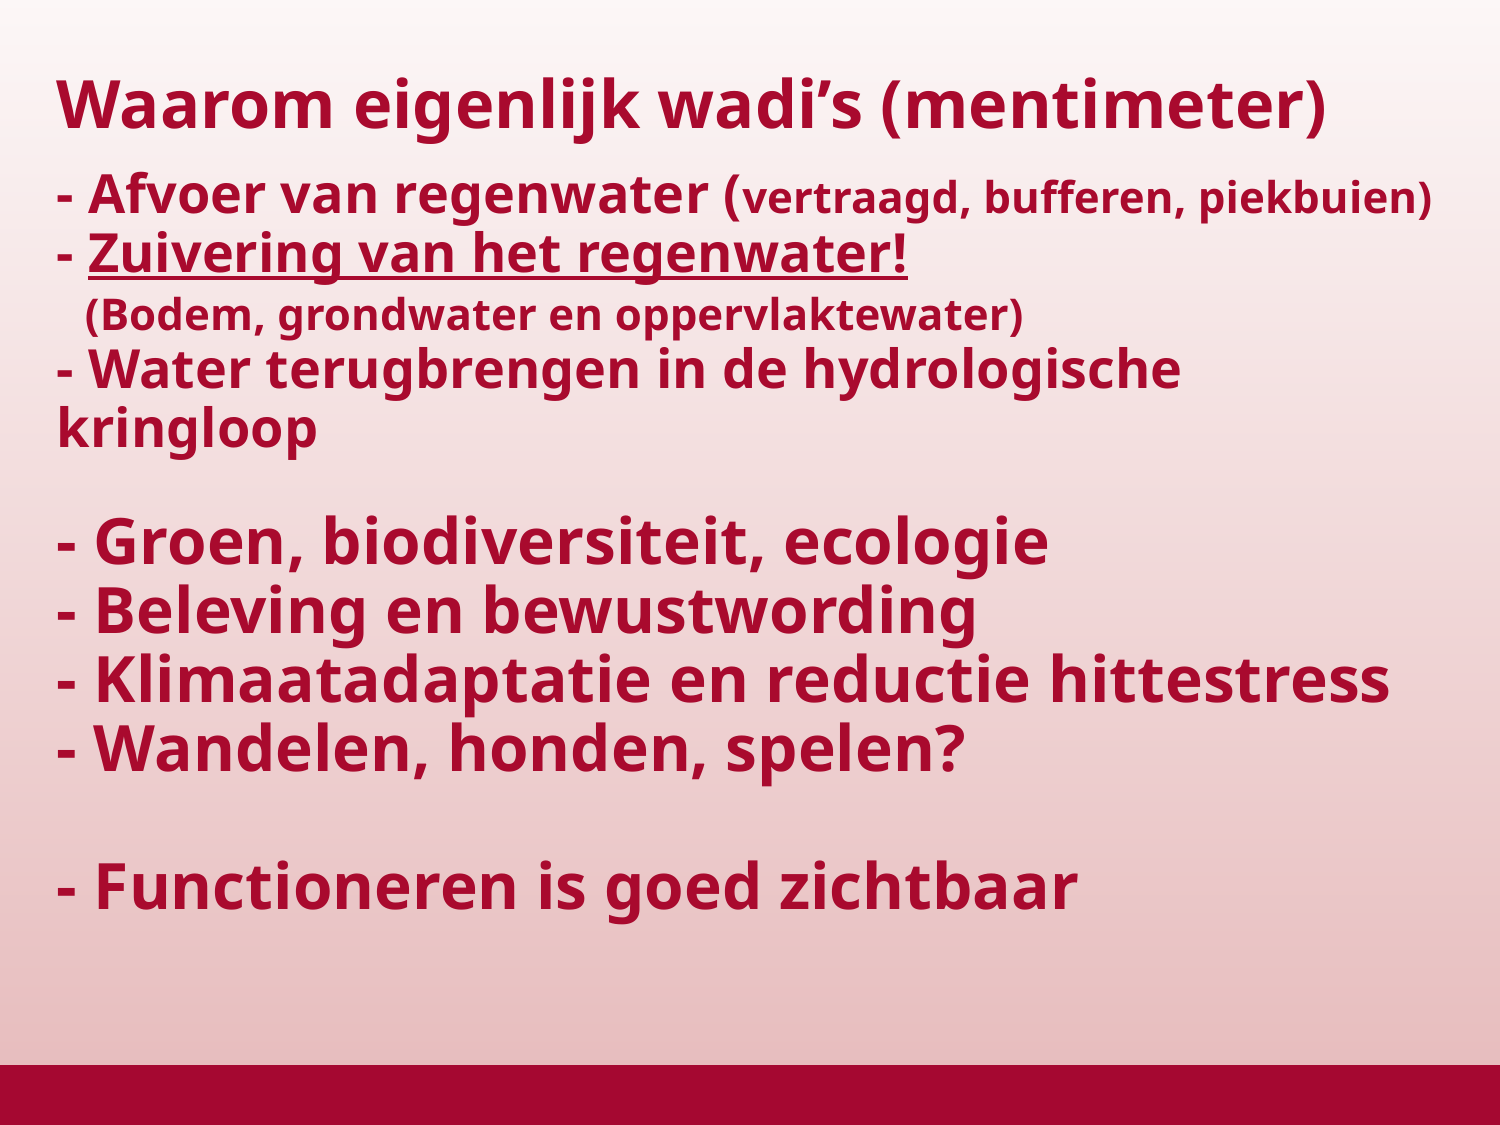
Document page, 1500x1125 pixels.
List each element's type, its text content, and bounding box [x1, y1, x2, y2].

picture [0, 1065, 1500, 1125]
text_box - Groen, biodiversiteit, ecologie - Beleving en bewustwording - Klimaatadaptatie en reductie hittestress - Wandelen, honden, spelen? - Functioneren is goed zichtbaar [41, 493, 1449, 1035]
title Waarom eigenlijk wadi’s (mentimeter) [41, 40, 1449, 149]
text_box - Afvoer van regenwater (vertraagd, bufferen, piekbuien) - Zuivering van het regenwater! (Bodem, grondwater en oppervlaktewater) - Water terugbrengen in de hydrologische kringloop [41, 149, 1449, 467]
